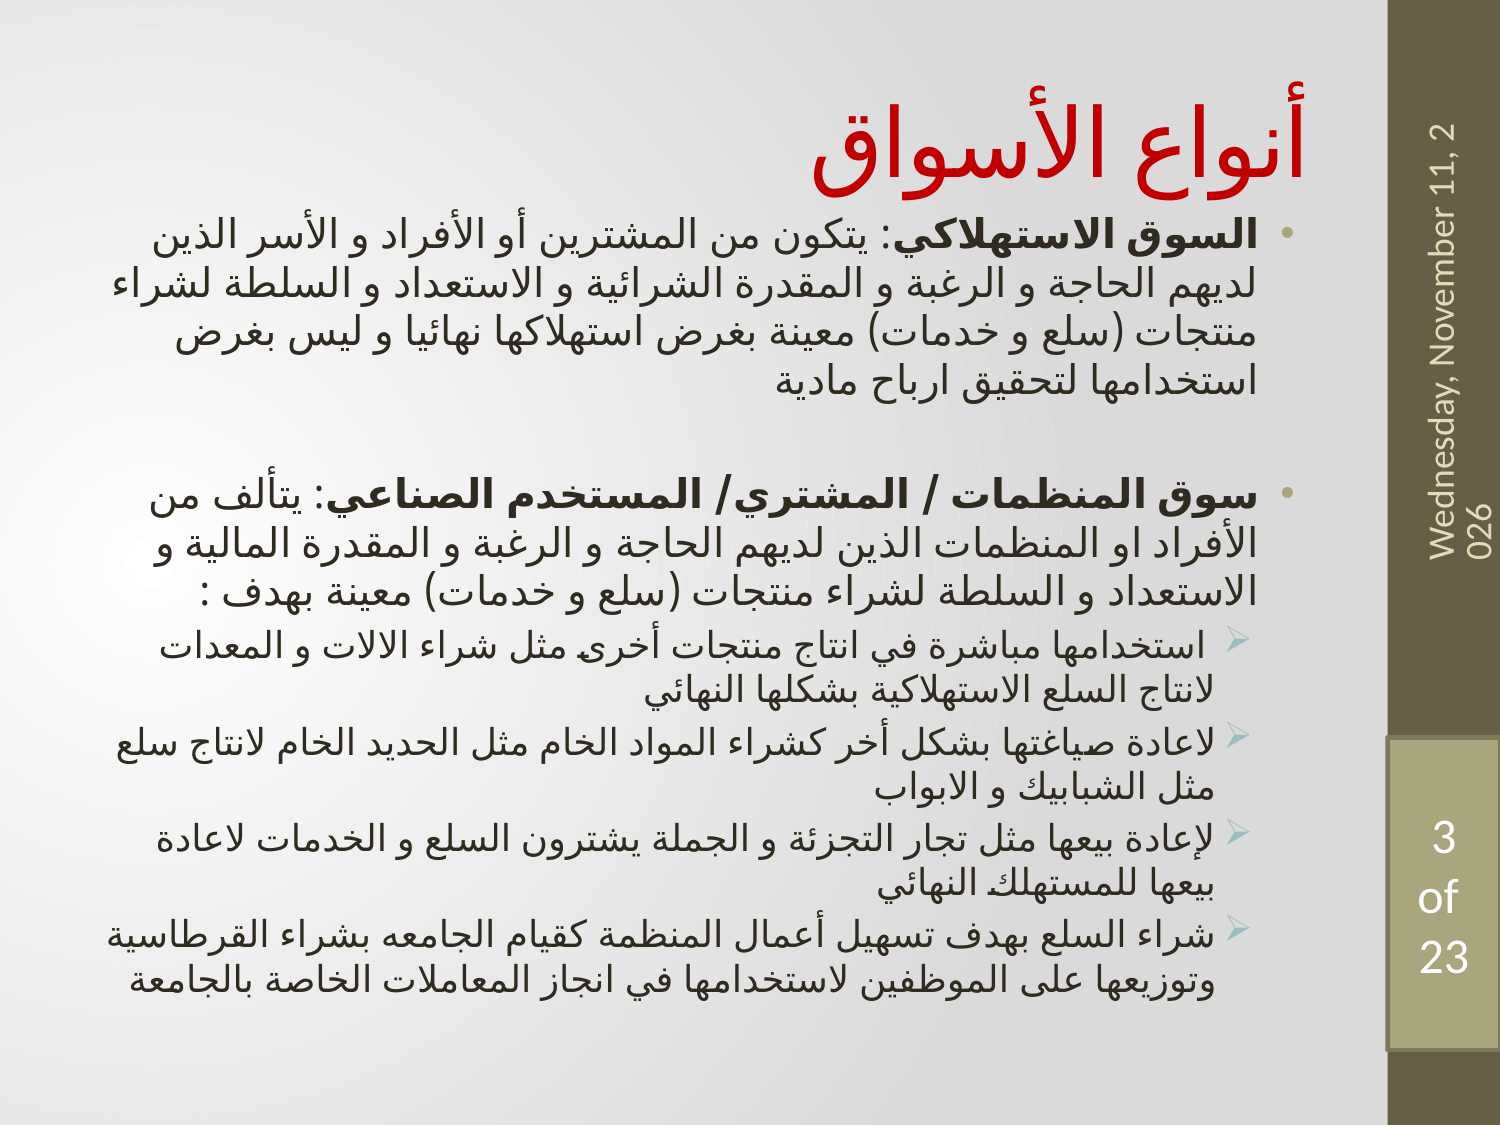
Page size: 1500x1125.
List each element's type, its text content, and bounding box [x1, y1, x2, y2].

title أنواع الأسواق [75, 45, 1325, 200]
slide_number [1408, 100, 1469, 576]
list السوق الاستهلاكي: يتكون من المشترين أو الأفراد و الأسر الذين لديهم الحاجة و الرغبة و المقدرة الشرائية و الاستعداد و السلطة لشراء منتجات (سلع و خدمات) معينة بغرض استهلاكها نهائيا و ليس بغرض استخدامها لتحقيق ارباح مادية سوق المنظمات / المشتري/ المستخدم الصناعي: يتألف من الأفراد او المنظمات الذين لديهم الحاجة و الرغبة و المقدرة المالية و الاستعداد و السلطة لشراء منتجات (سلع و خدمات) معينة بهدف : استخدامها مباشرة في انتاج منتجات أخرى مثل شراء الالات و المعدات لانتاج السلع الاستهلاكية بشكلها النهائي لاعادة صياغتها بشكل أخر كشراء المواد الخام مثل الحديد الخام لانتاج سلع مثل الشبابيك و الابواب لإعادة بيعها مثل تجار التجزئة و الجملة يشترون السلع و الخدمات لاعادة بيعها للمستهلك النهائي شراء السلع بهدف تسهيل أعمال المنظمة كقيام الجامعه بشراء القرطاسية وتوزيعها على الموظفين لاستخدامها في انجاز المعاملات الخاصة بالجامعة [75, 200, 1325, 1050]
